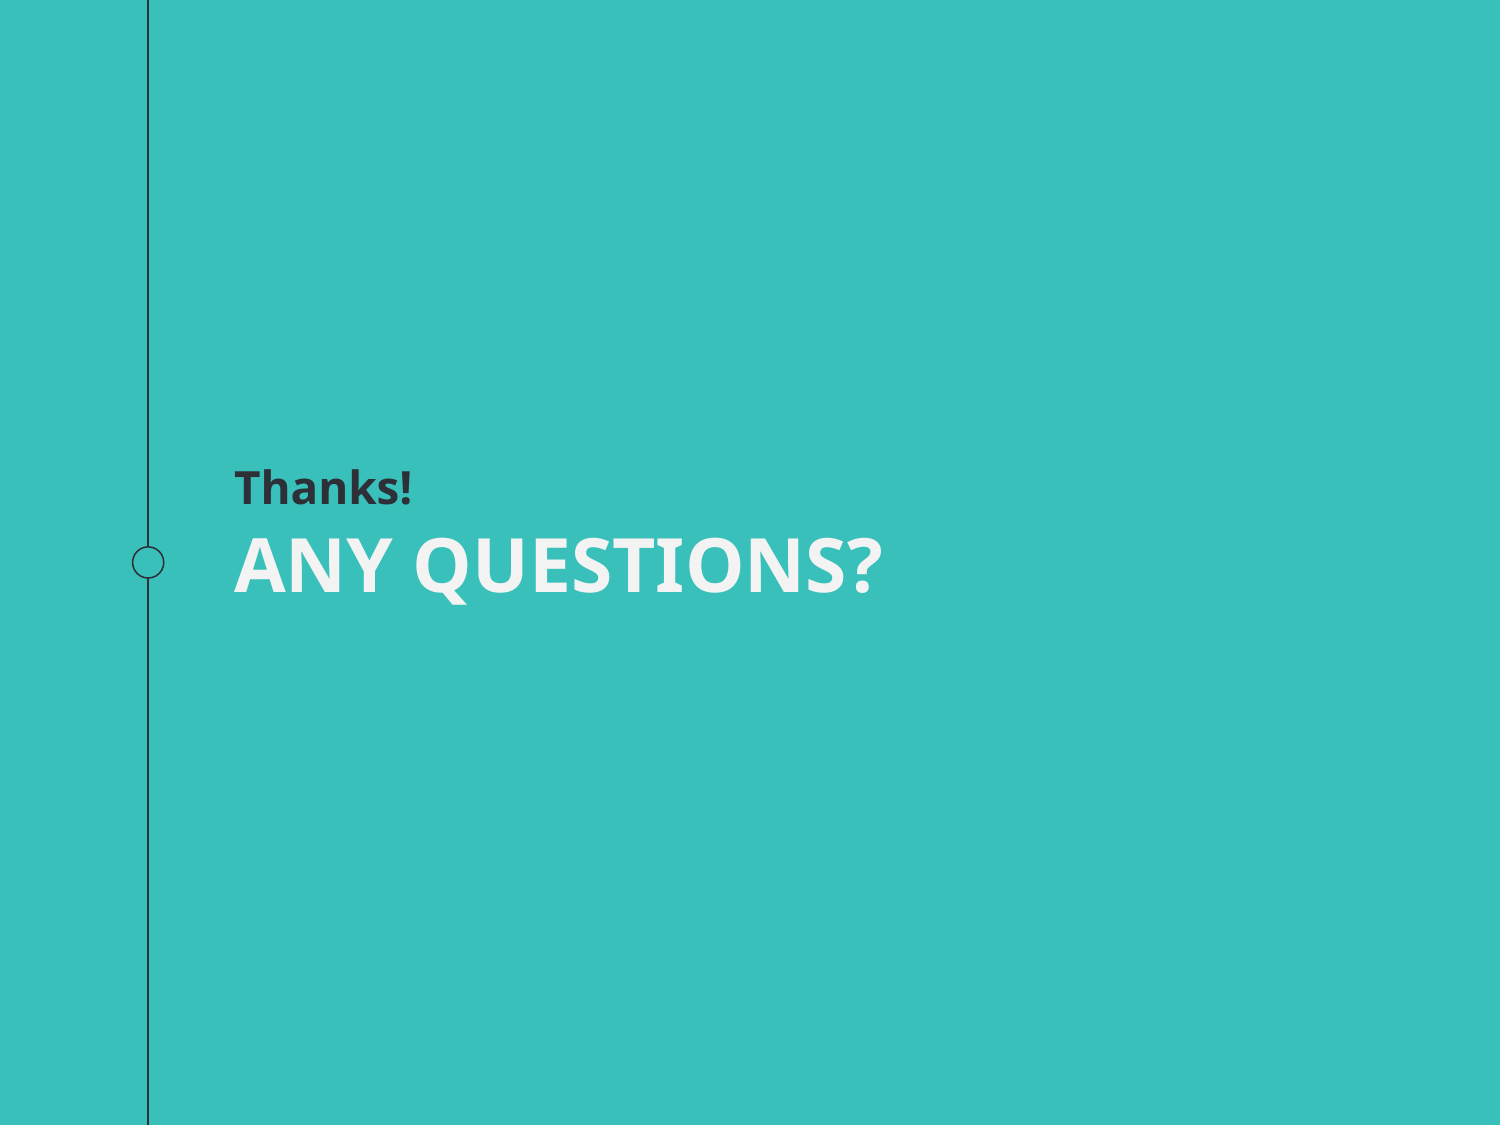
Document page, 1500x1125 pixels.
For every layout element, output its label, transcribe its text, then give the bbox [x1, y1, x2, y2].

title Thanks! [219, 275, 1423, 495]
subtitle ANY QUESTIONS? [219, 495, 1423, 630]
